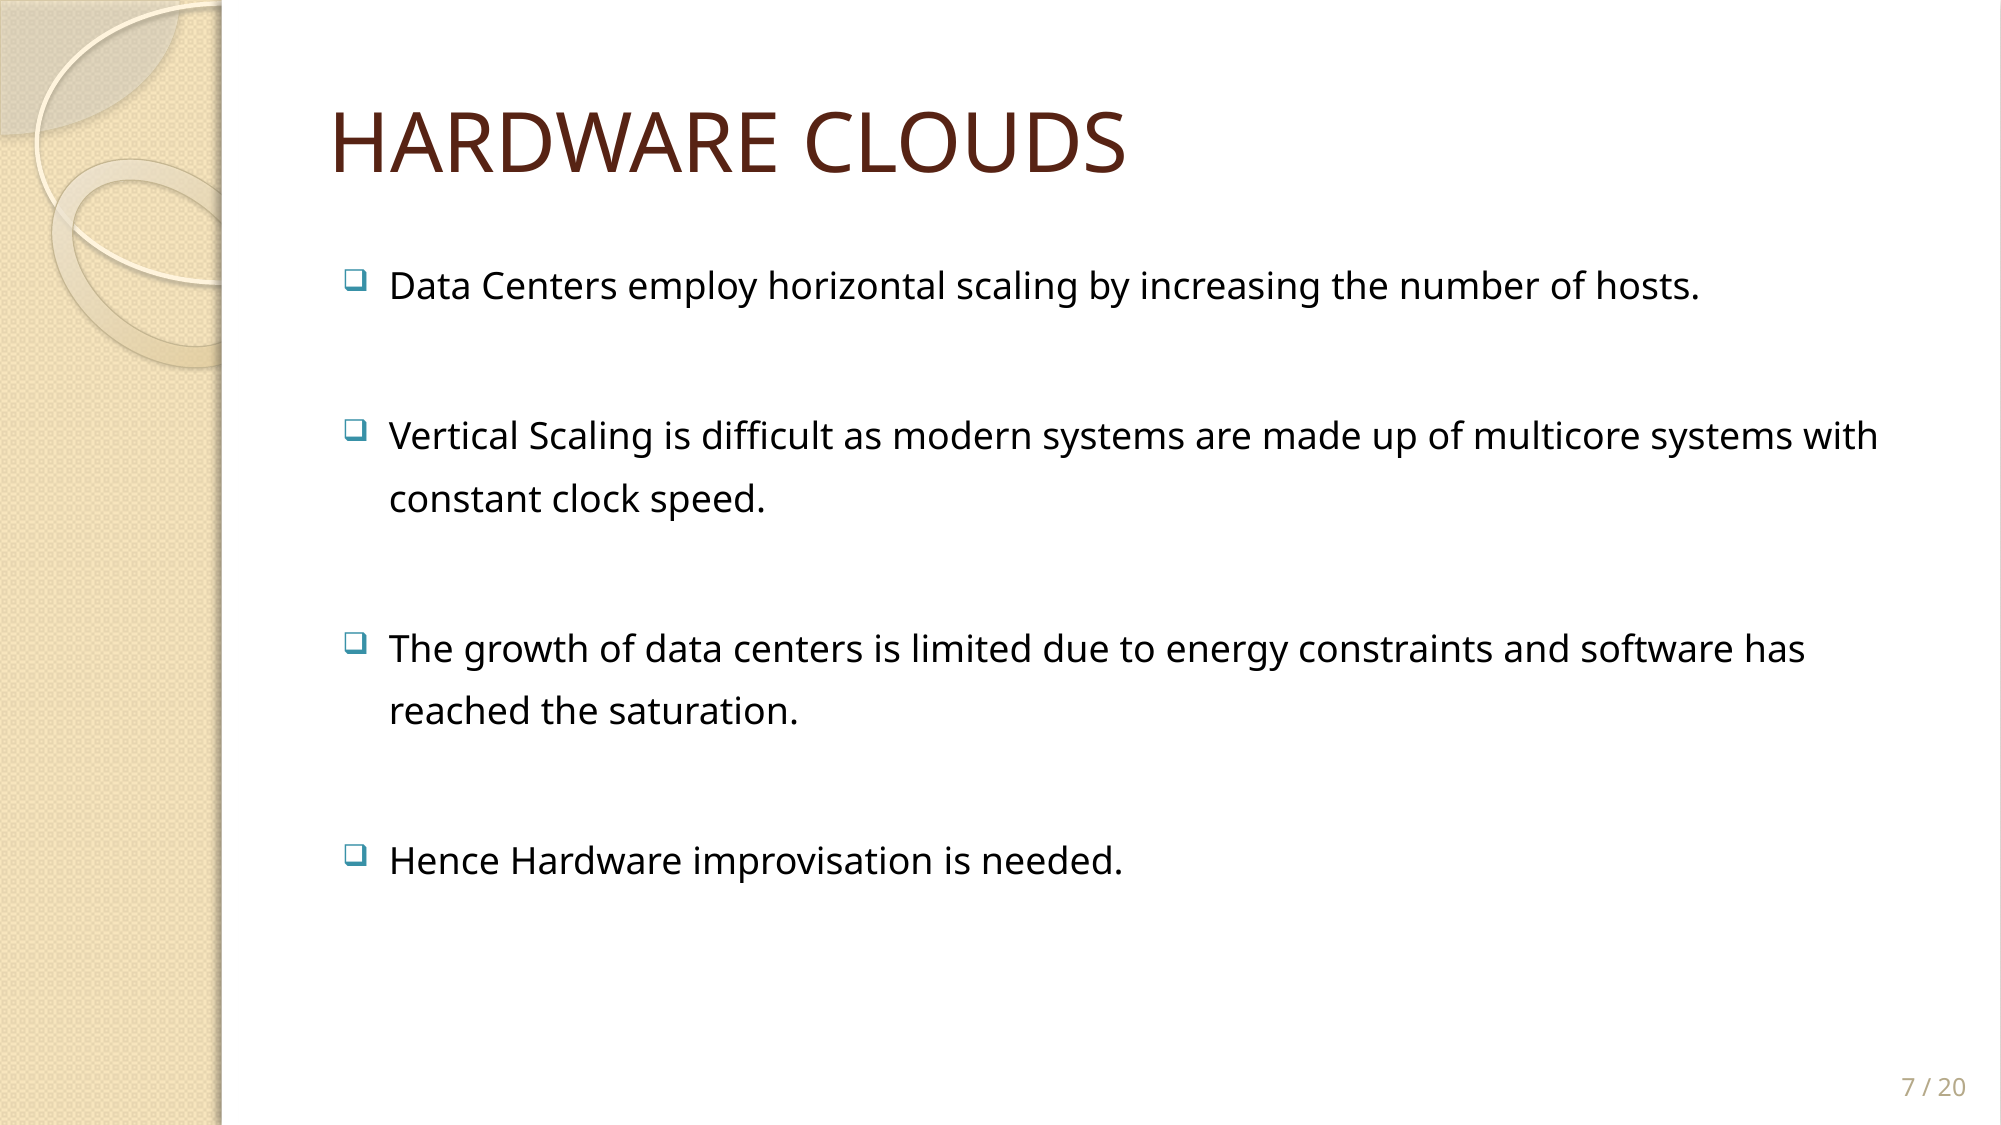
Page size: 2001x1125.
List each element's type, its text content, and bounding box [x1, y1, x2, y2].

title HARDWARE CLOUDS [313, 45, 1954, 233]
list Data Centers employ horizontal scaling by increasing the number of hosts. Vertical Scaling is difficult as modern systems are made up of multicore systems with constant clock speed. The growth of data centers is limited due to energy constraints and software has reached the saturation. Hence Hardware improvisation is needed. [313, 237, 1954, 1025]
slide_number 7 / 20 [1883, 1034, 1984, 1113]
